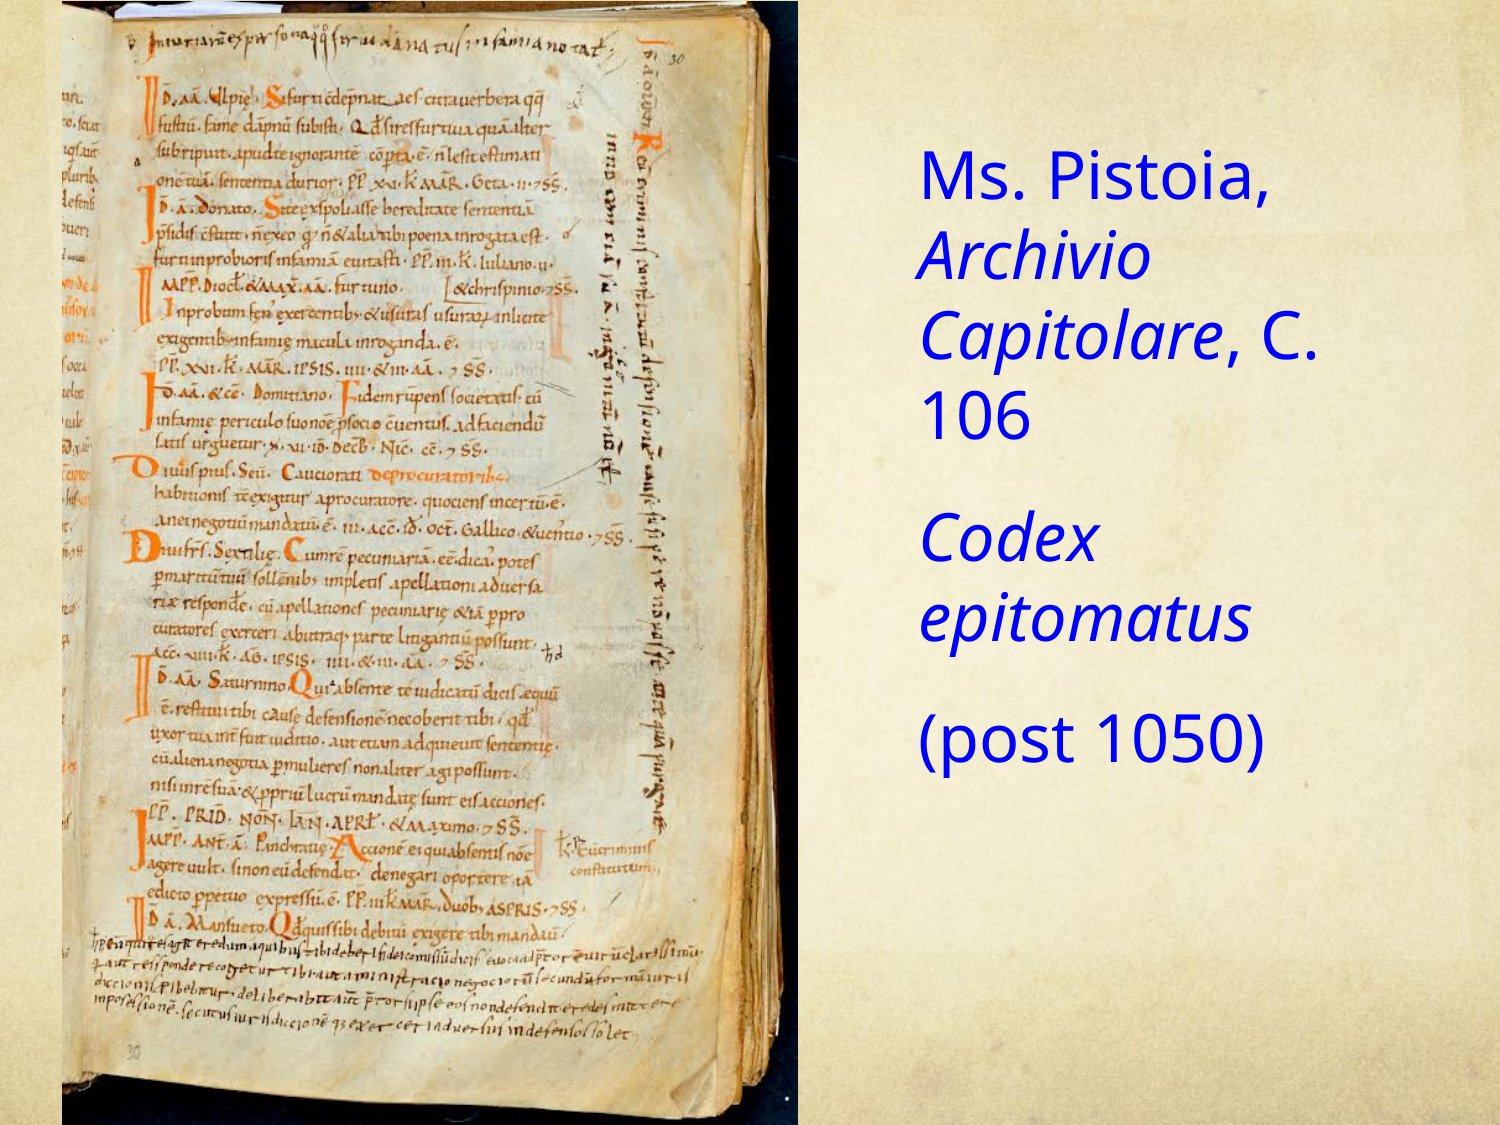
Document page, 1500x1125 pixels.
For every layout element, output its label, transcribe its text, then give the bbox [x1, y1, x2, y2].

picture [0, 0, 1500, 1125]
list Ms. Pistoia, Archivio Capitolare, C. 106 Codex epitomatus (post 1050) [1057, 125, 1436, 950]
